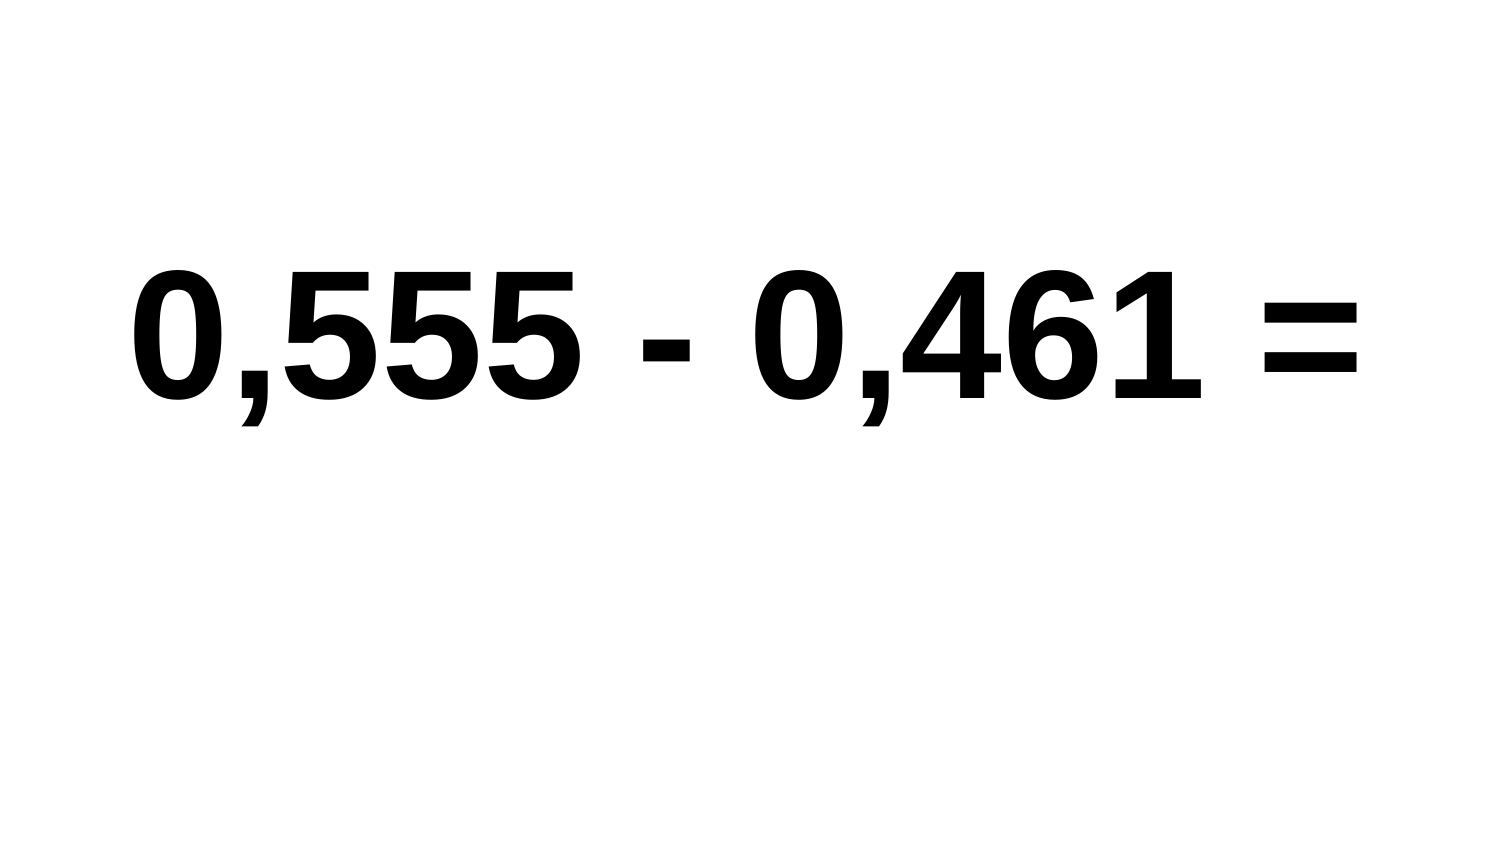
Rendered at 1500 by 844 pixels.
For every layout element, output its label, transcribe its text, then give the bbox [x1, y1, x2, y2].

text_box 0,555 - 0,461 = [112, 259, 1388, 450]
